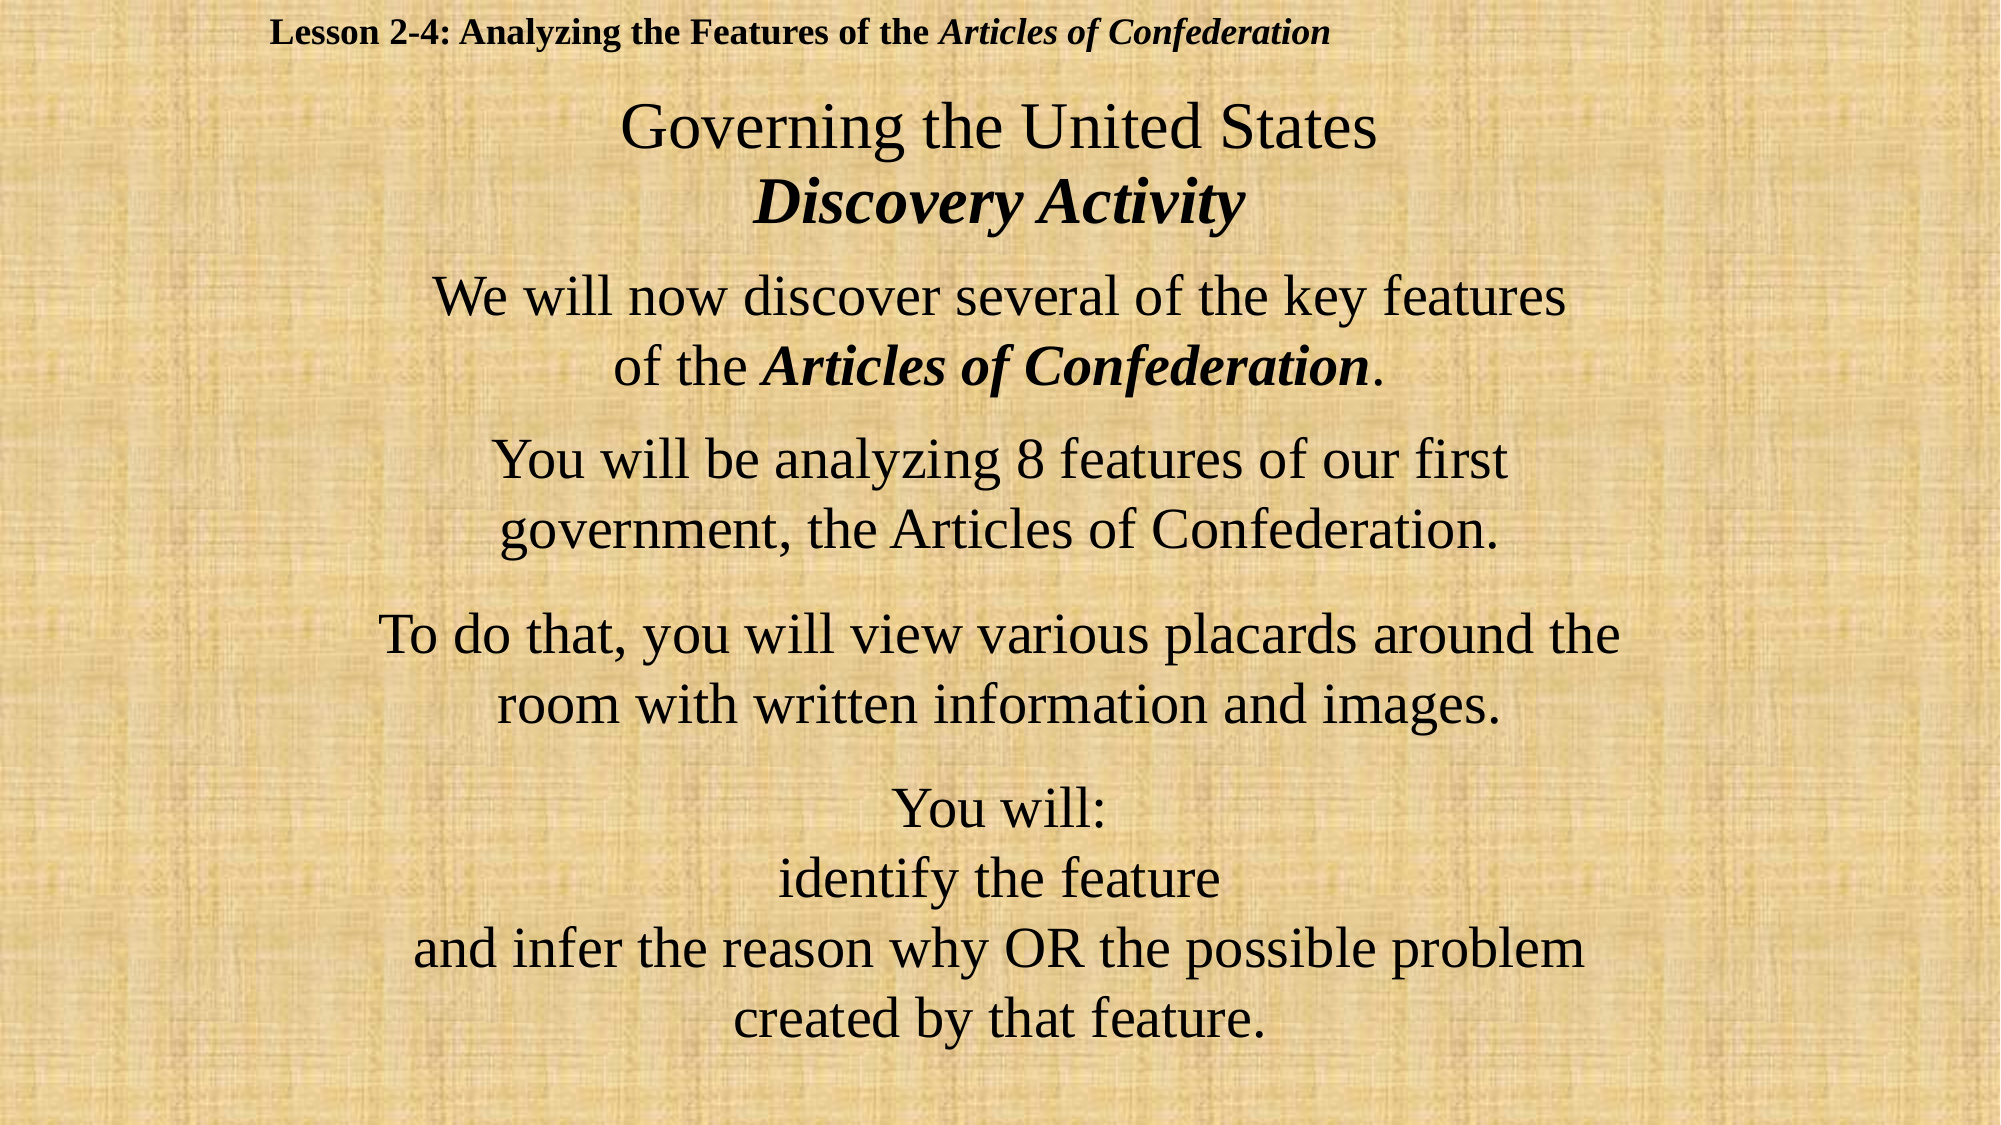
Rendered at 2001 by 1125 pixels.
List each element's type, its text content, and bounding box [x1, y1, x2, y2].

text_box Lesson 2-4: Analyzing the Features of the Articles of Confederation [254, 0, 1347, 60]
text_box Discovery Activity [350, 149, 1650, 245]
text_box You will be analyzing 8 features of our first government, the Articles of Confederation. To do that, you will view various placards around the room with written information and images. You will: identify the feature and infer the reason why OR the possible problem created by that feature. [350, 412, 1650, 1057]
text_box Governing the United States [500, 74, 1500, 149]
picture [0, 0, 2001, 1125]
text_box We will now discover several of the key features of the Articles of Confederation. [387, 249, 1613, 405]
